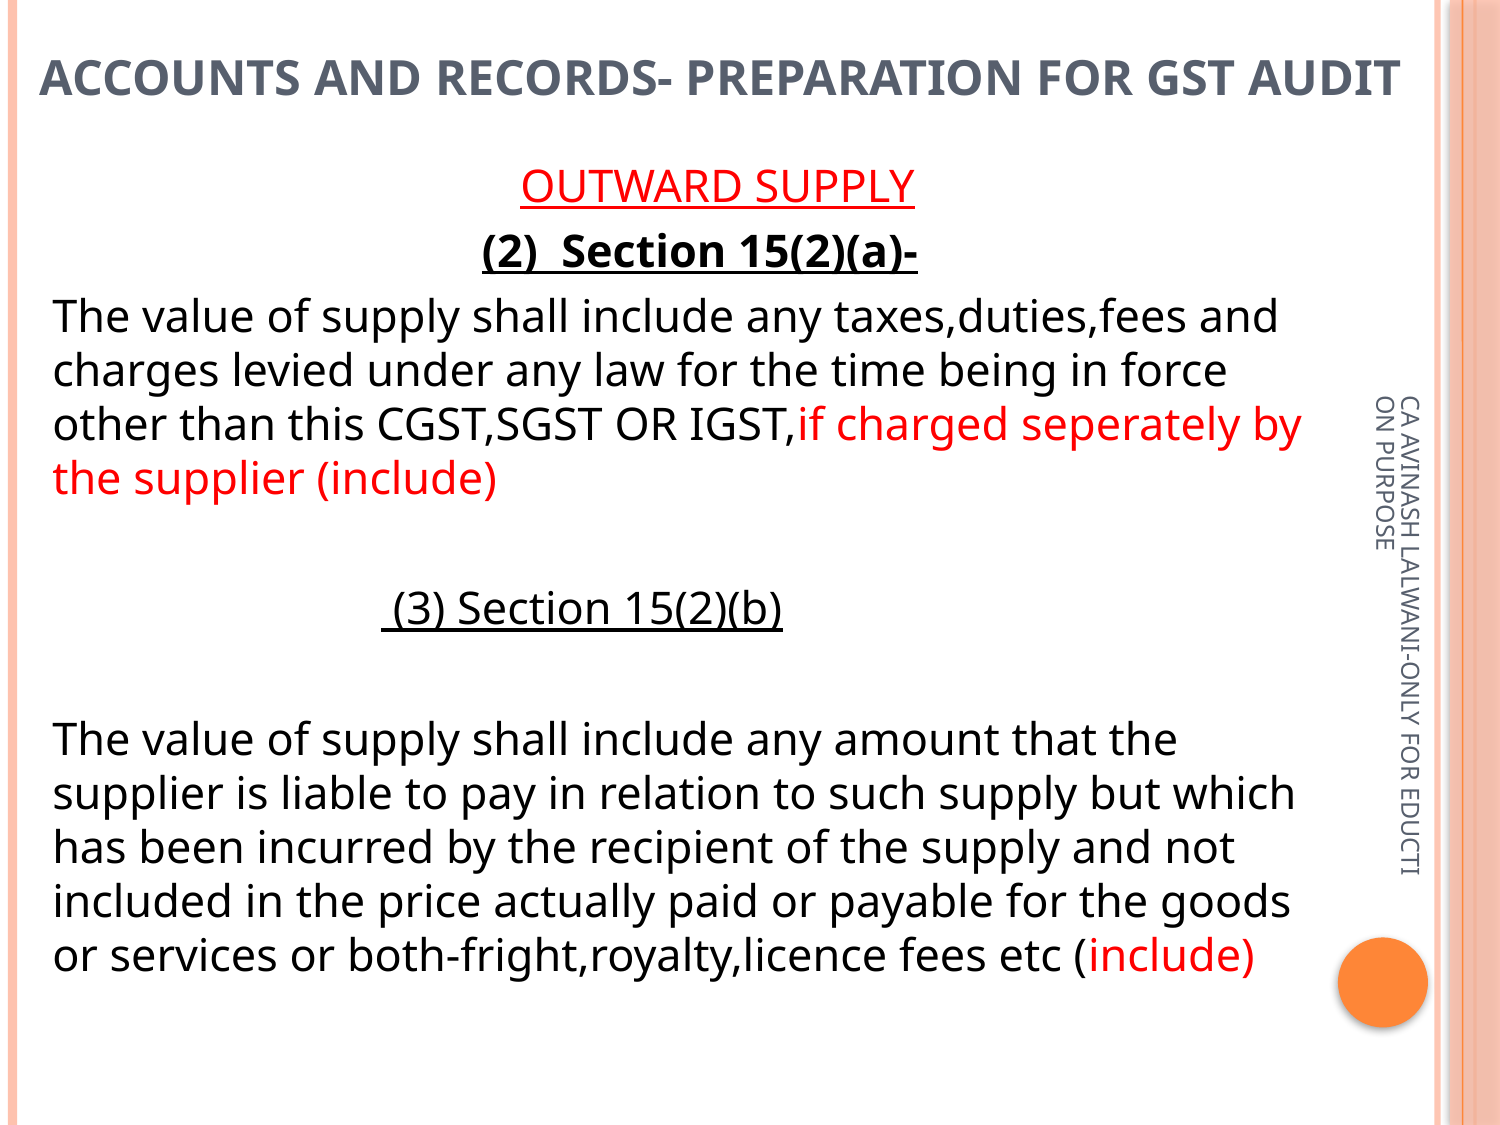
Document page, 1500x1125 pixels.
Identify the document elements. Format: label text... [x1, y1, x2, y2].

footer CA AVINASH LALWANI-ONLY FOR EDUCTION PURPOSE [1379, 380, 1440, 906]
list OUTWARD SUPPLY (2) Section 15(2)(a)- The value of supply shall include any taxes,duties,fees and charges levied under any law for the time being in force other than this CGST,SGST OR IGST,if charged seperately by the supplier (include) (3) Section 15(2)(b) The value of supply shall include any amount that the supplier is liable to pay in relation to such supply but which has been incurred by the recipient of the supply and not included in the price actually paid or payable for the goods or services or both-fright,royalty,licence fees etc (include) [37, 149, 1363, 1062]
title Accounts and records- preparation for gst audit [24, 37, 1425, 113]
